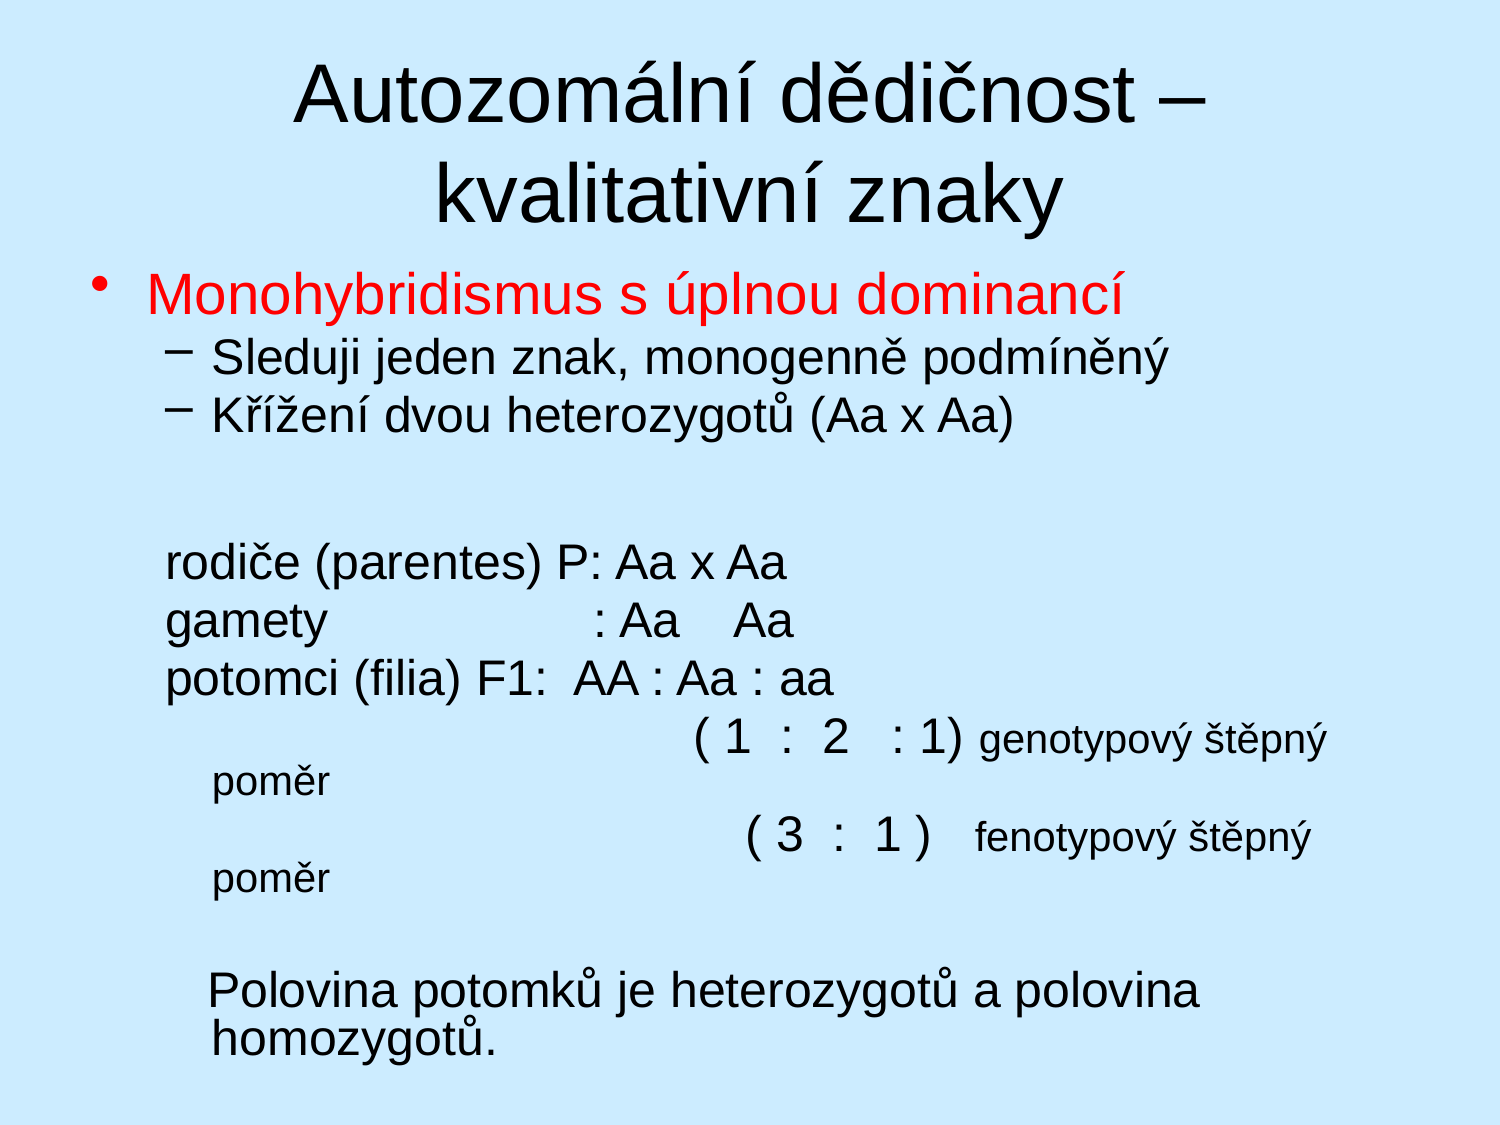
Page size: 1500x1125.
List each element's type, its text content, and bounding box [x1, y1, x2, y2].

title Autozomální dědičnost – kvalitativní znaky [74, 44, 1426, 233]
list Monohybridismus s úplnou dominancí Sleduji jeden znak, monogenně podmíněný Křížení dvou heterozygotů (Aa x Aa) rodiče (parentes) P: Aa x Aa gamety : Aa Aa potomci (filia) F1: AA : Aa : aa ( 1 : 2 : 1) genotypový štěpný poměr ( 3 : 1 ) fenotypový štěpný poměr Polovina potomků je heterozygotů a polovina homozygotů. [74, 262, 1426, 1006]
